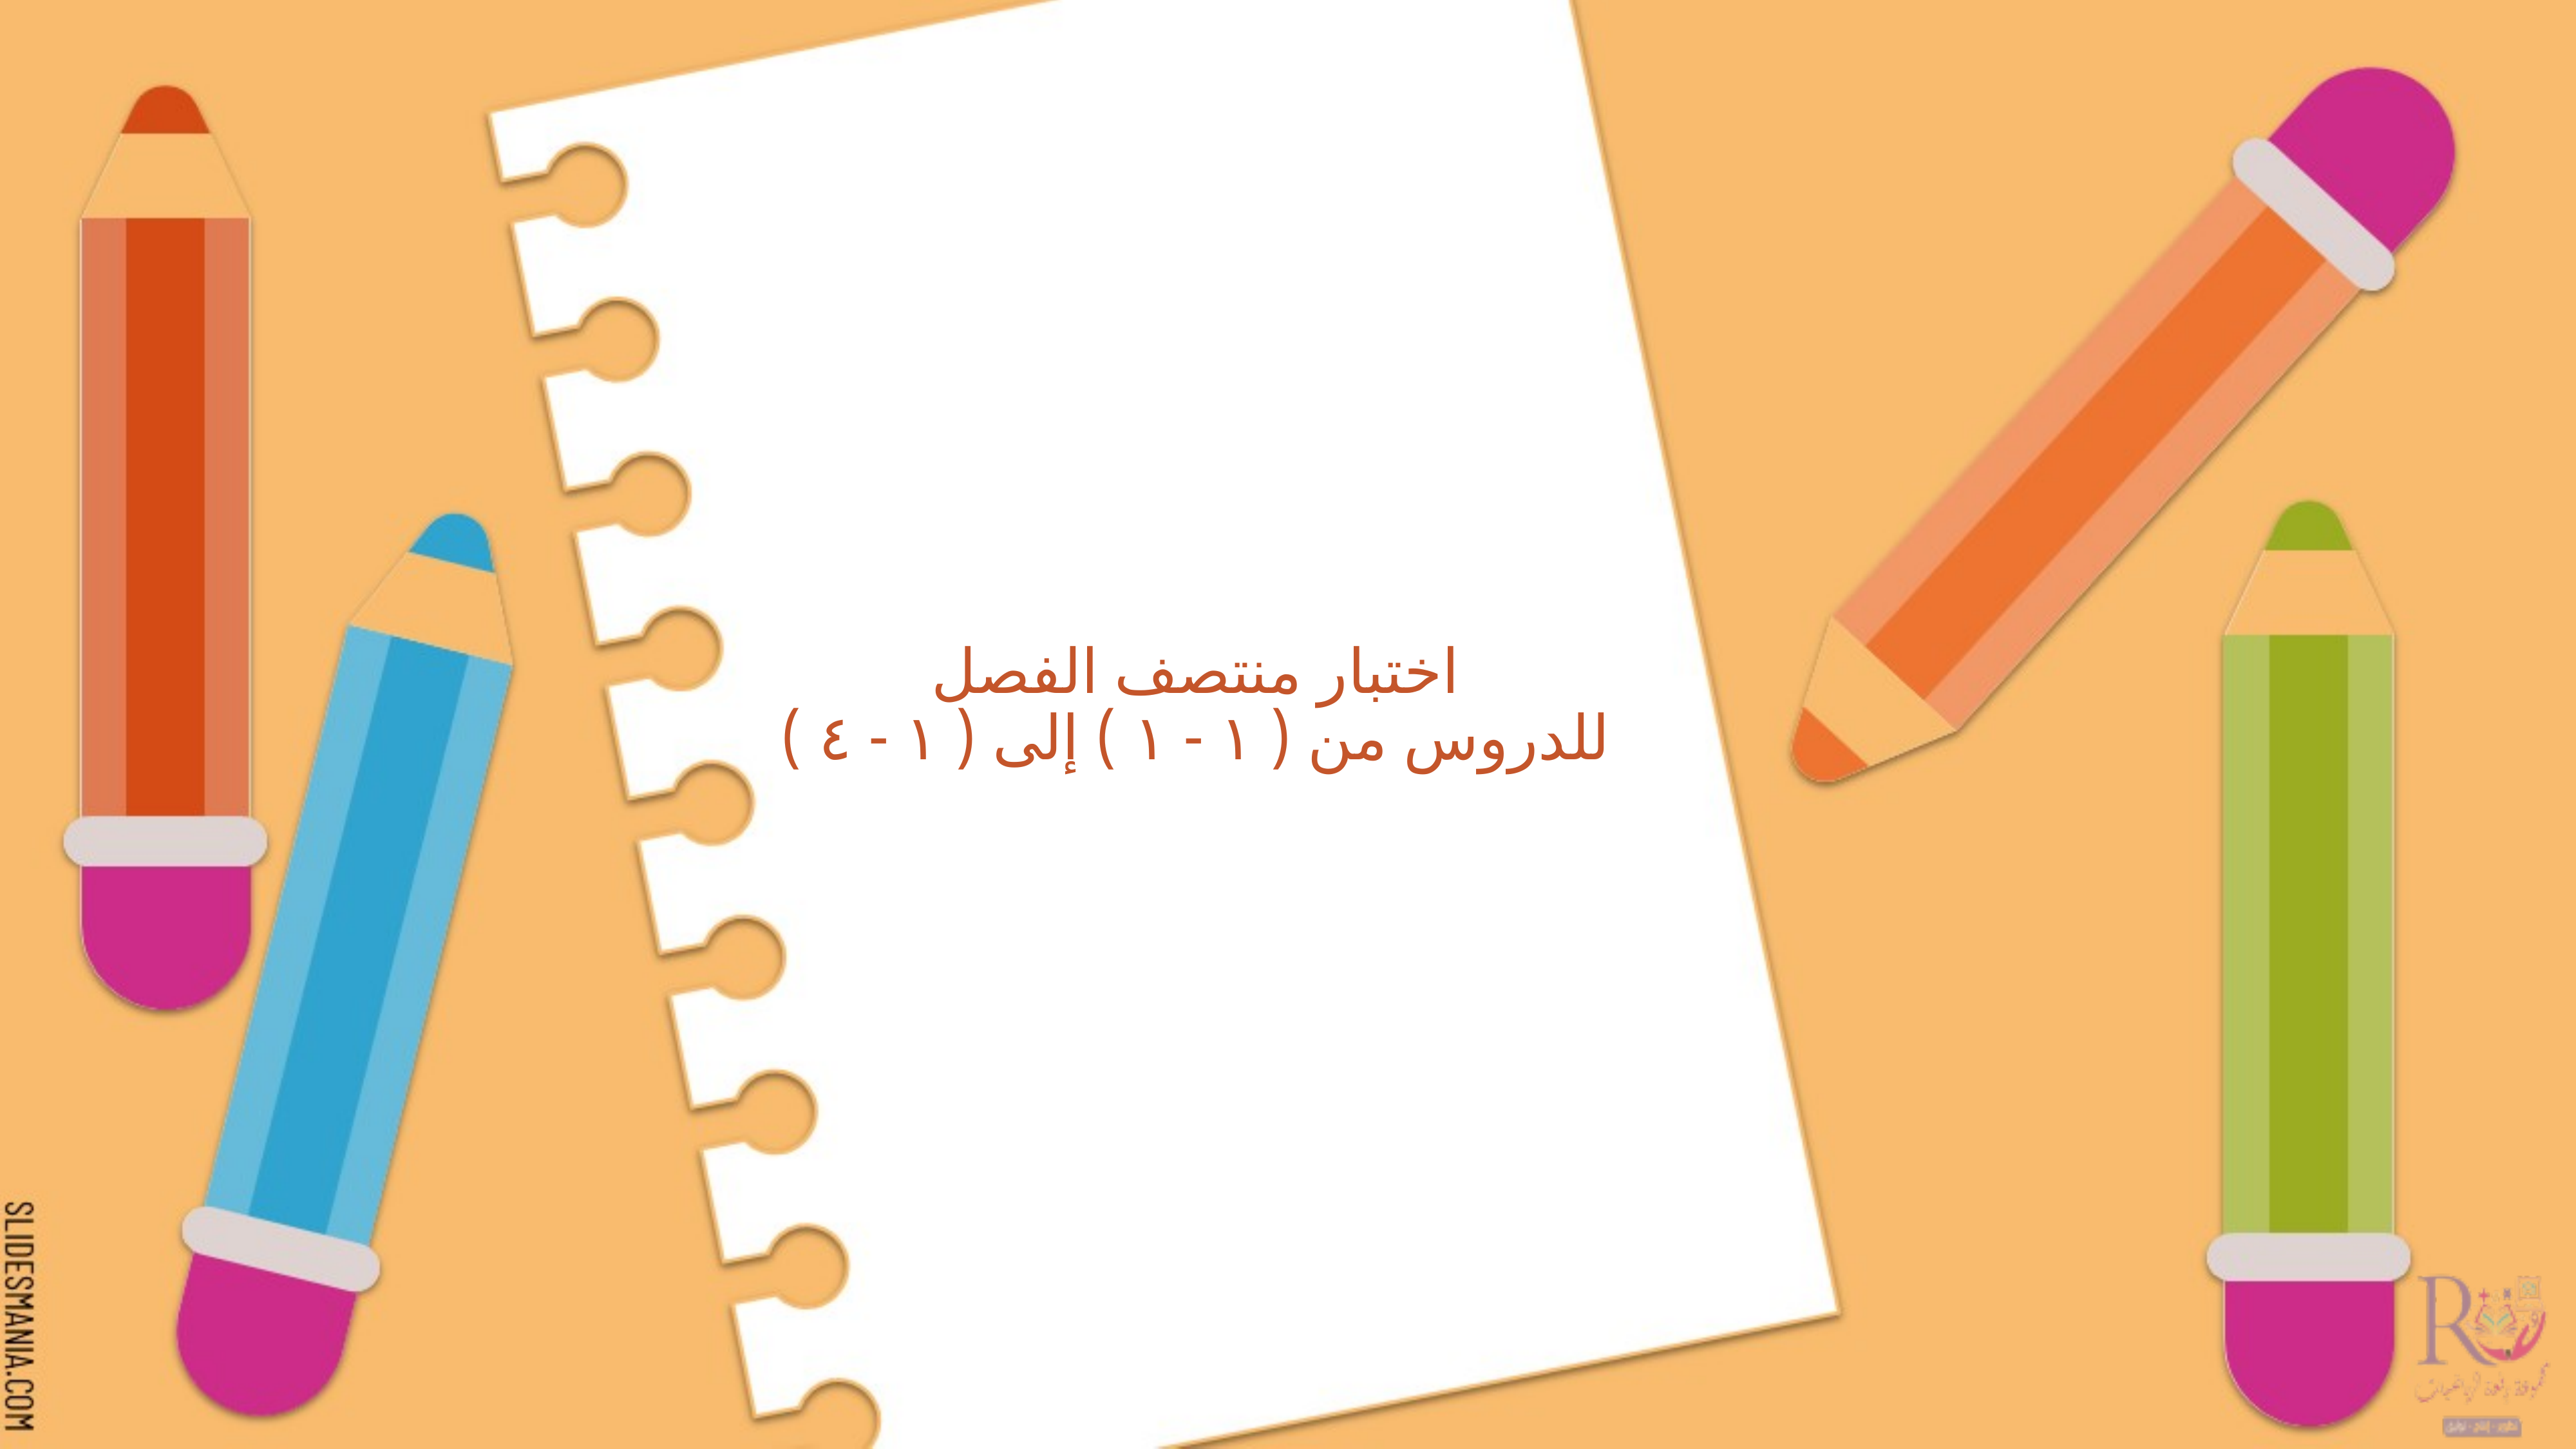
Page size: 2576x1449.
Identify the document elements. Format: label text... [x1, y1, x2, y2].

picture [0, 0, 2576, 1449]
text_box اختبار منتصف الفصل للدروس من ( ١ - ١ ) إلى ( ١ - ٤ ) [775, 634, 1616, 779]
